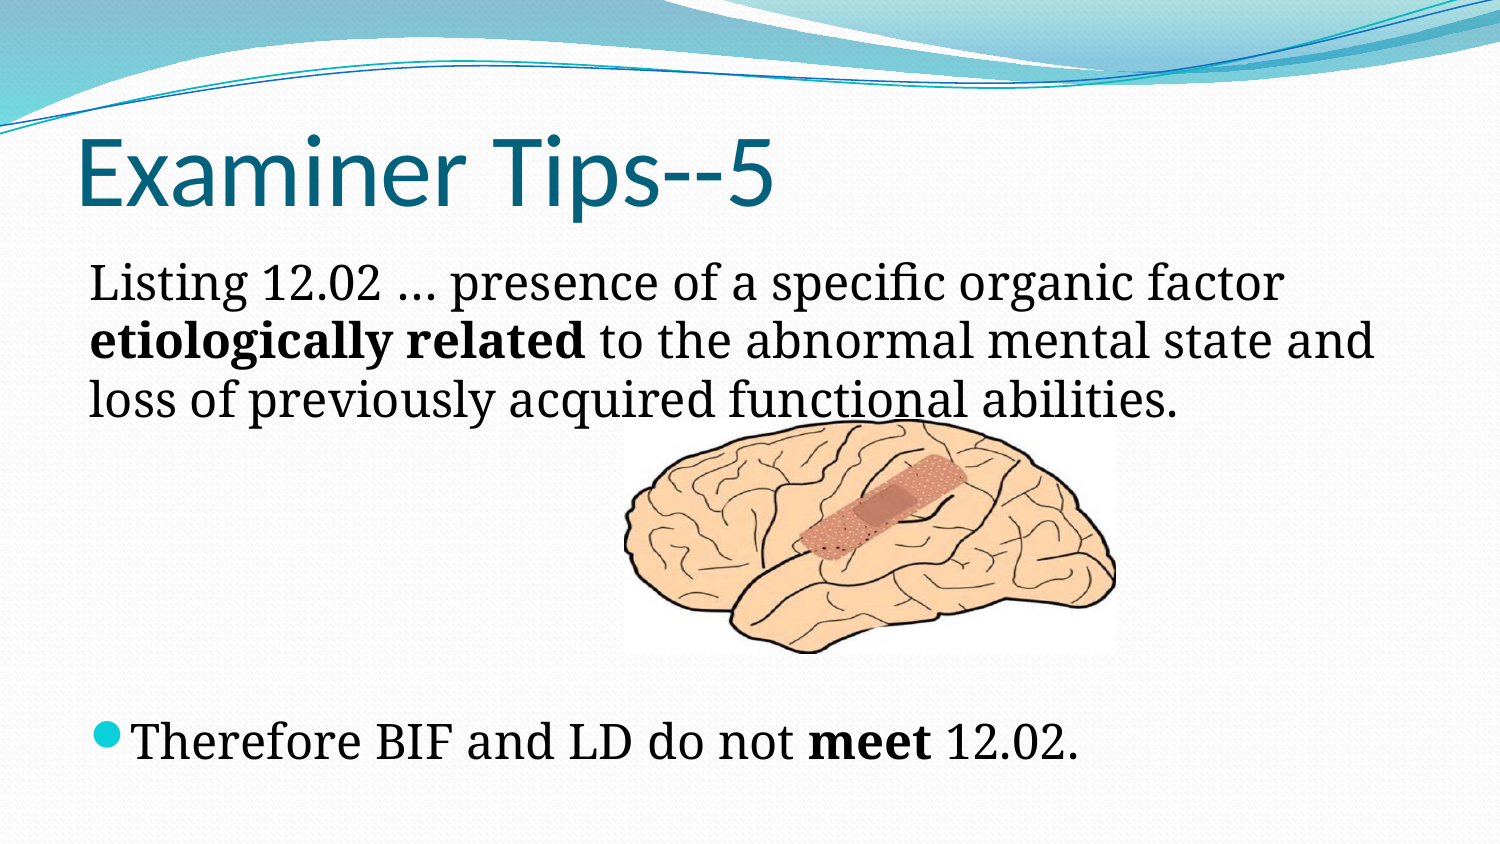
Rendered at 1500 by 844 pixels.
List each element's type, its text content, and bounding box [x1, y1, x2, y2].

picture [624, 419, 1116, 654]
list Listing 12.02 … presence of a specific organic factor etiologically related to the abnormal mental state and loss of previously acquired functional abilities. Therefore BIF and LD do not meet 12.02. [75, 243, 1425, 779]
title Examiner Tips--5 [75, 86, 1425, 228]
